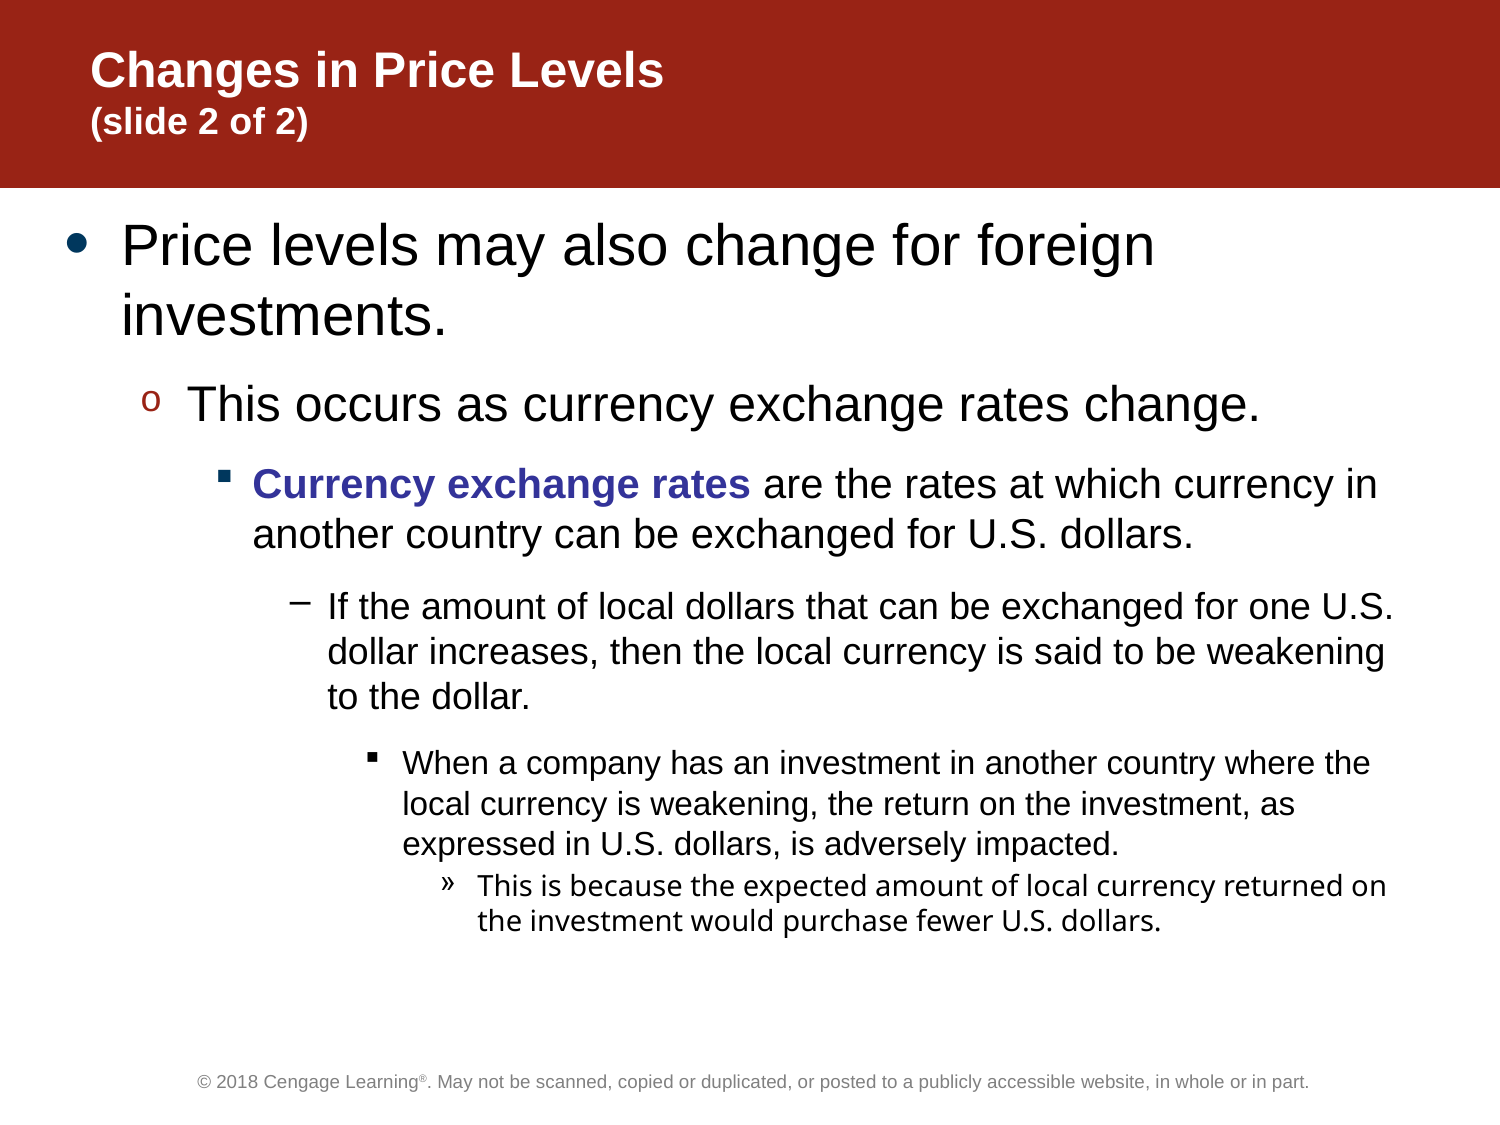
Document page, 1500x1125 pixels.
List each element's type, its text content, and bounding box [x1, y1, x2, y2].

text_box [37, 199, 1463, 1050]
title Changes in Price Levels (slide 2 of 2) [75, 4, 1463, 175]
